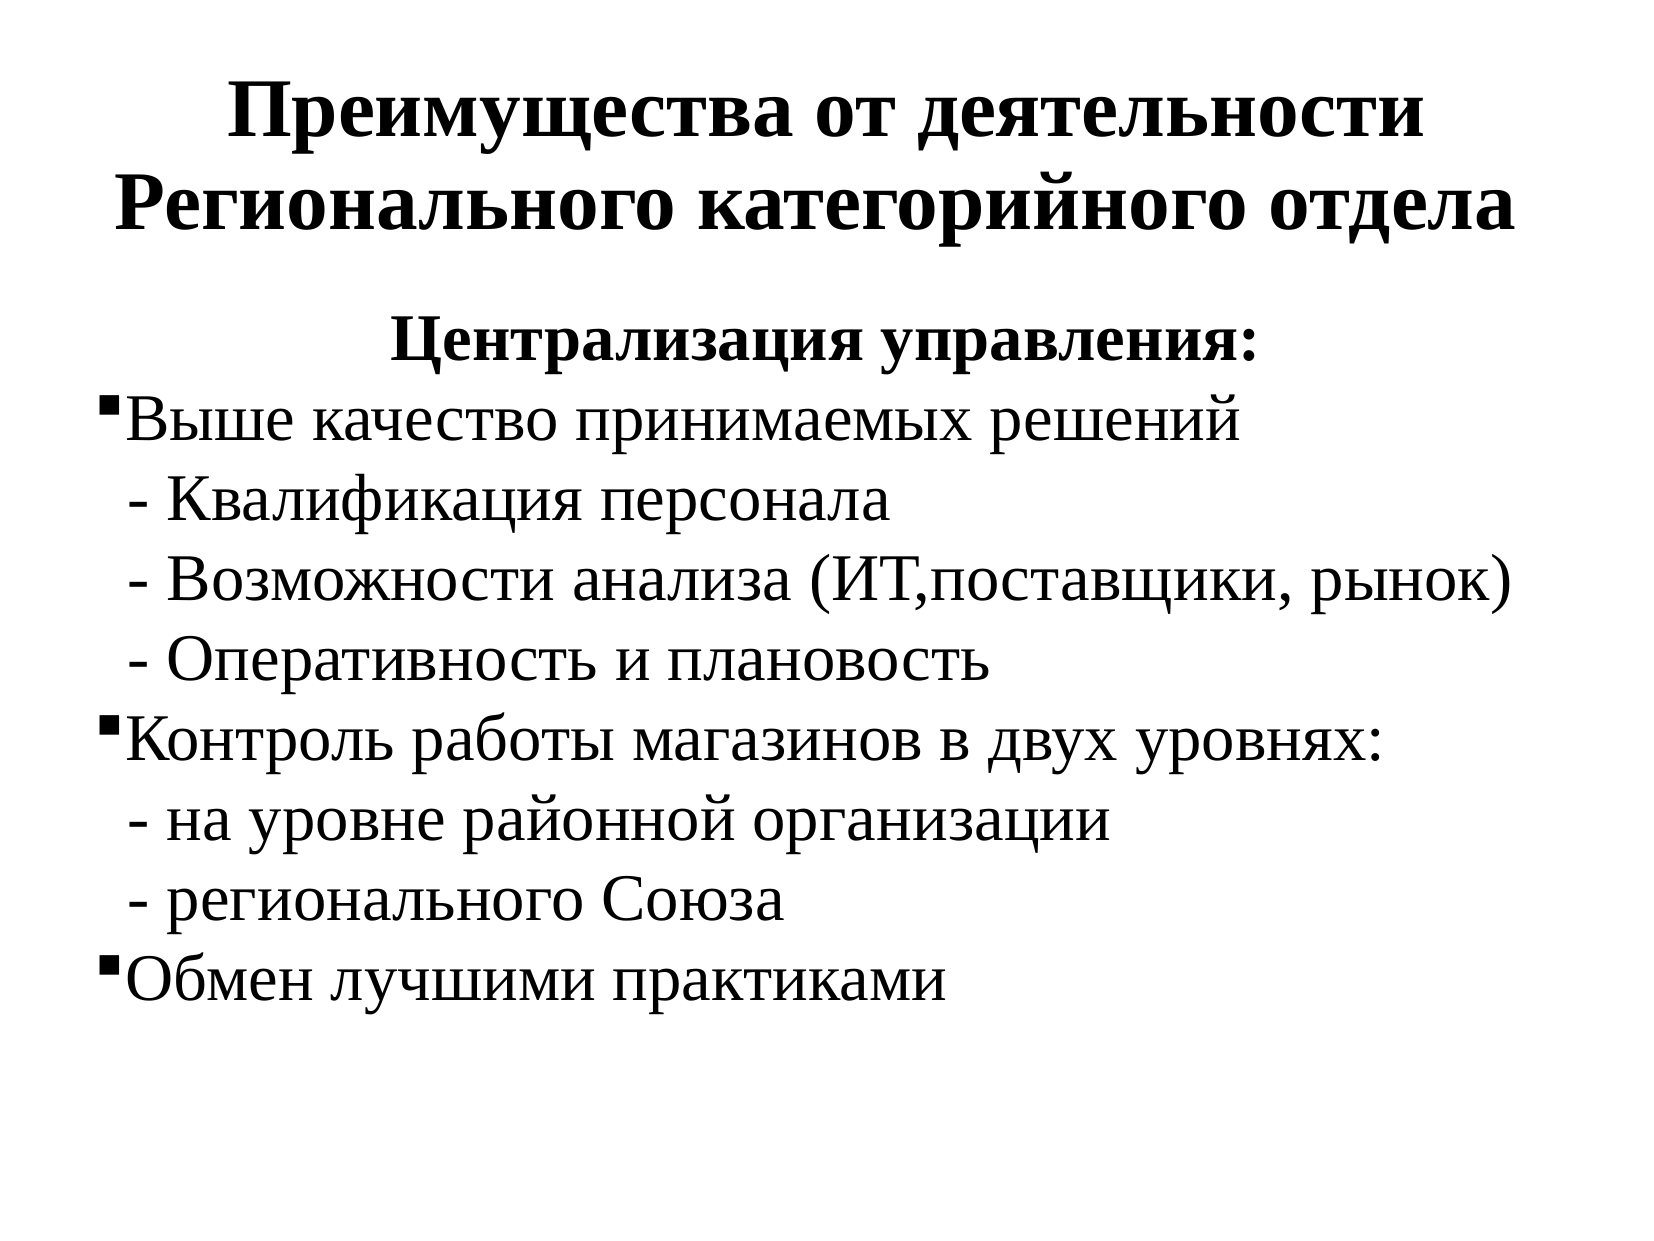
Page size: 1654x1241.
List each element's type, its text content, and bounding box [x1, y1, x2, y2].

title Преимущества от деятельности Регионального категорийного отдела [82, 39, 1571, 267]
list Централизация управления: Выше качество принимаемых решений - Квалификация персонала - Возможности анализа (ИТ,поставщики, рынок) - Оперативность и плановость Контроль работы магазинов в двух уровнях: - на уровне районной организации - регионального Союза Обмен лучшими практиками [94, 289, 1558, 1163]
